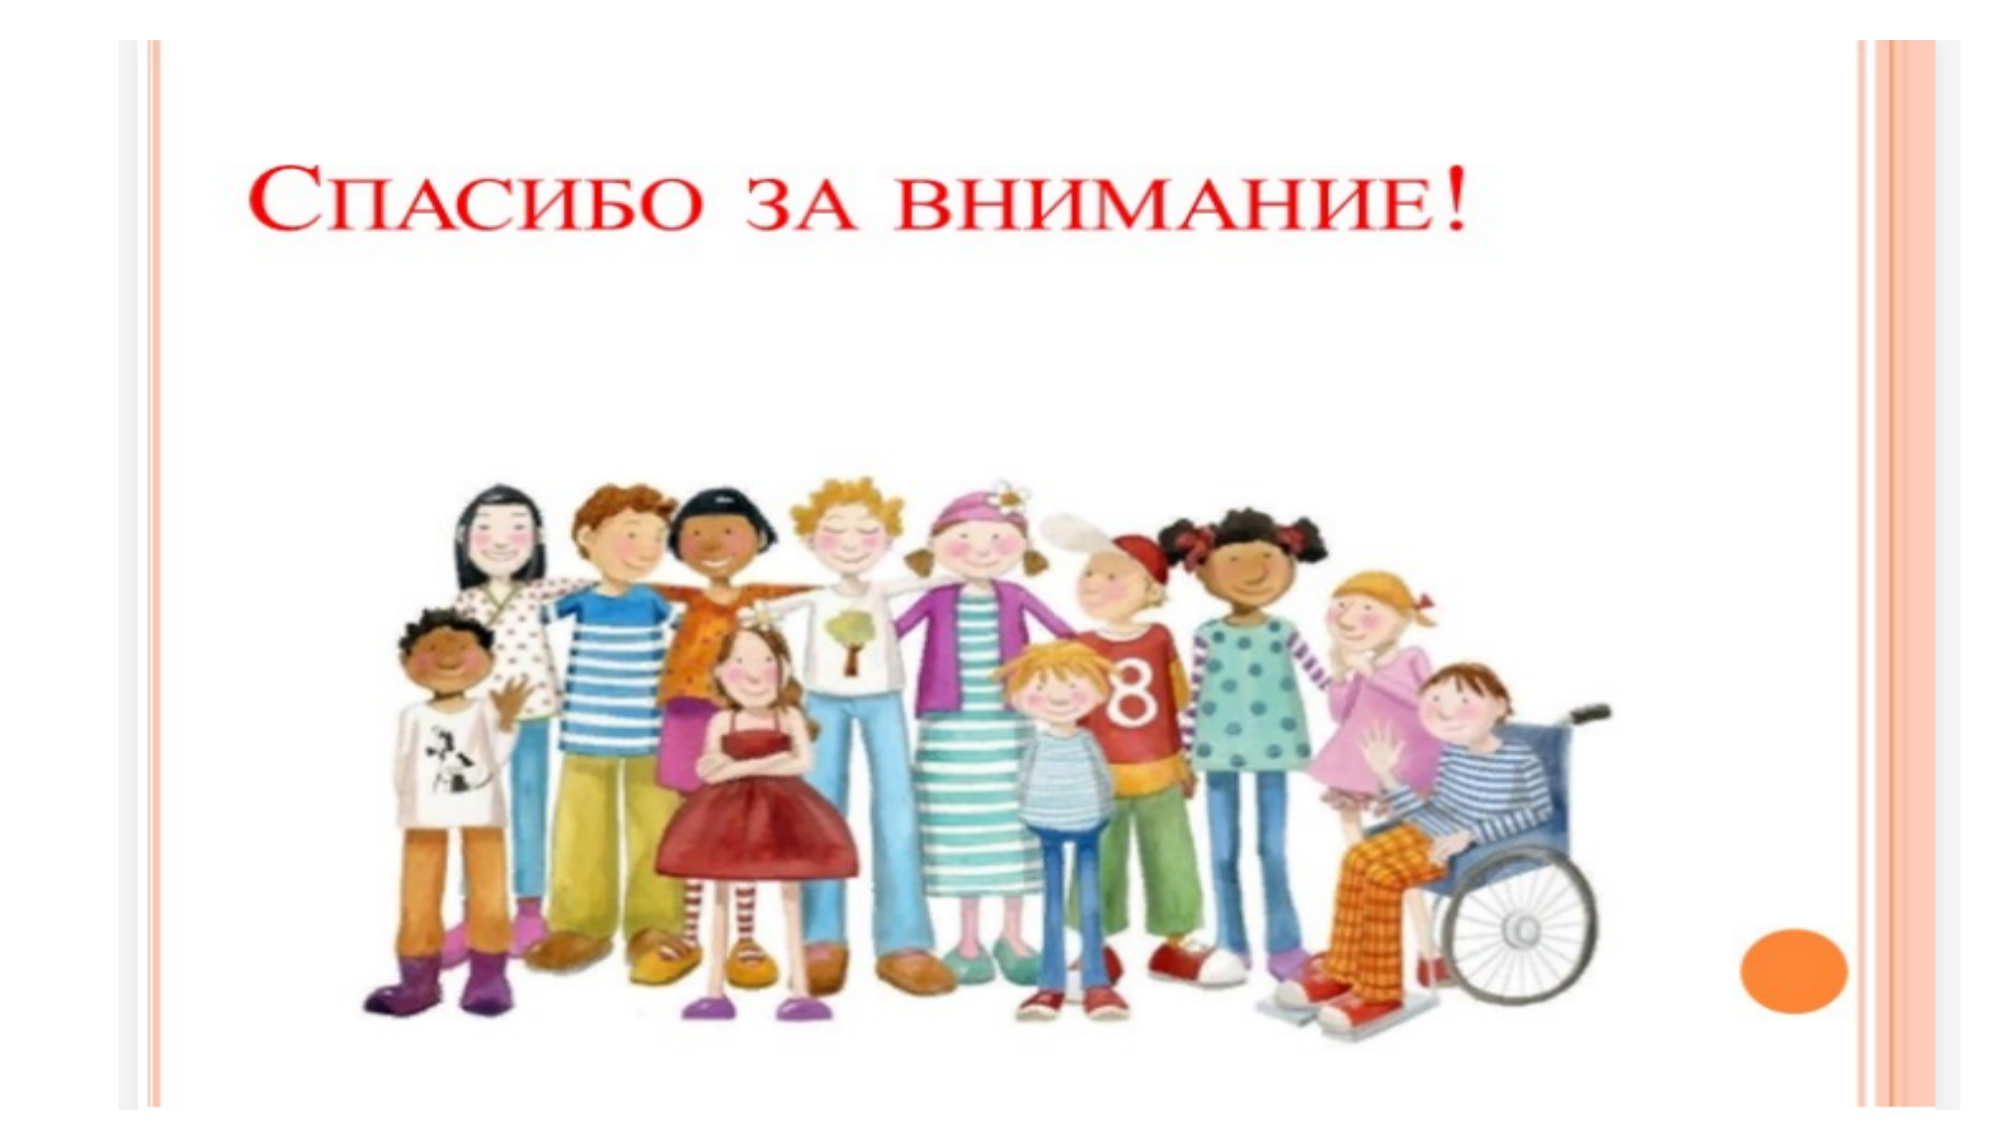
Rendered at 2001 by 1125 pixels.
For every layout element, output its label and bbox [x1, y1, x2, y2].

picture [118, 40, 1961, 1110]
